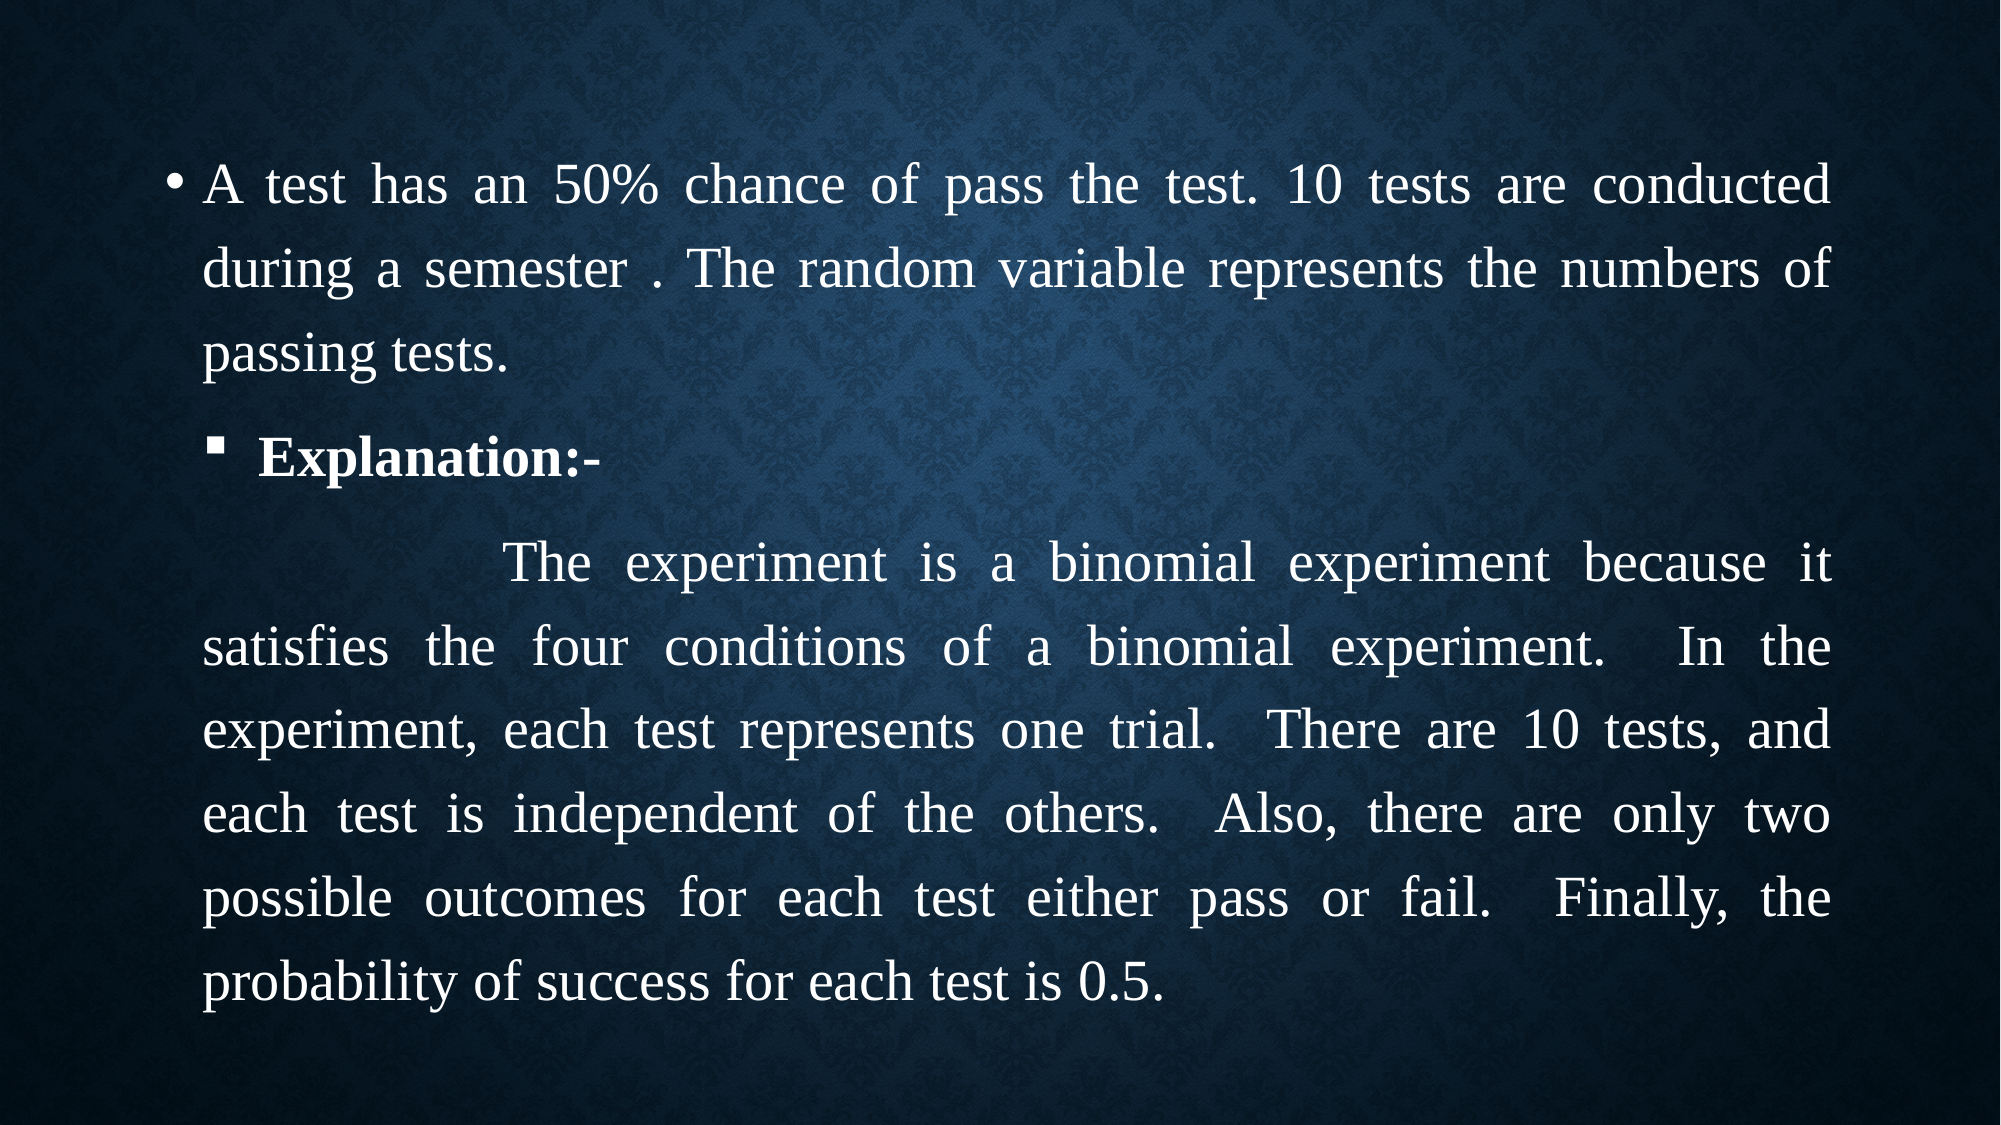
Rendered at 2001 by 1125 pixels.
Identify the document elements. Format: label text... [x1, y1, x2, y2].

list A test has an 50% chance of pass the test. 10 tests are conducted during a semester . The random variable represents the numbers of passing tests. Explanation:- The experiment is a binomial experiment because it satisfies the four conditions of a binomial experiment. In the experiment, each test represents one trial. There are 10 tests, and each test is independent of the others. Also, there are only two possible outcomes for each test either pass or fail. Finally, the probability of success for each test is 0.5. [149, 123, 1849, 1026]
